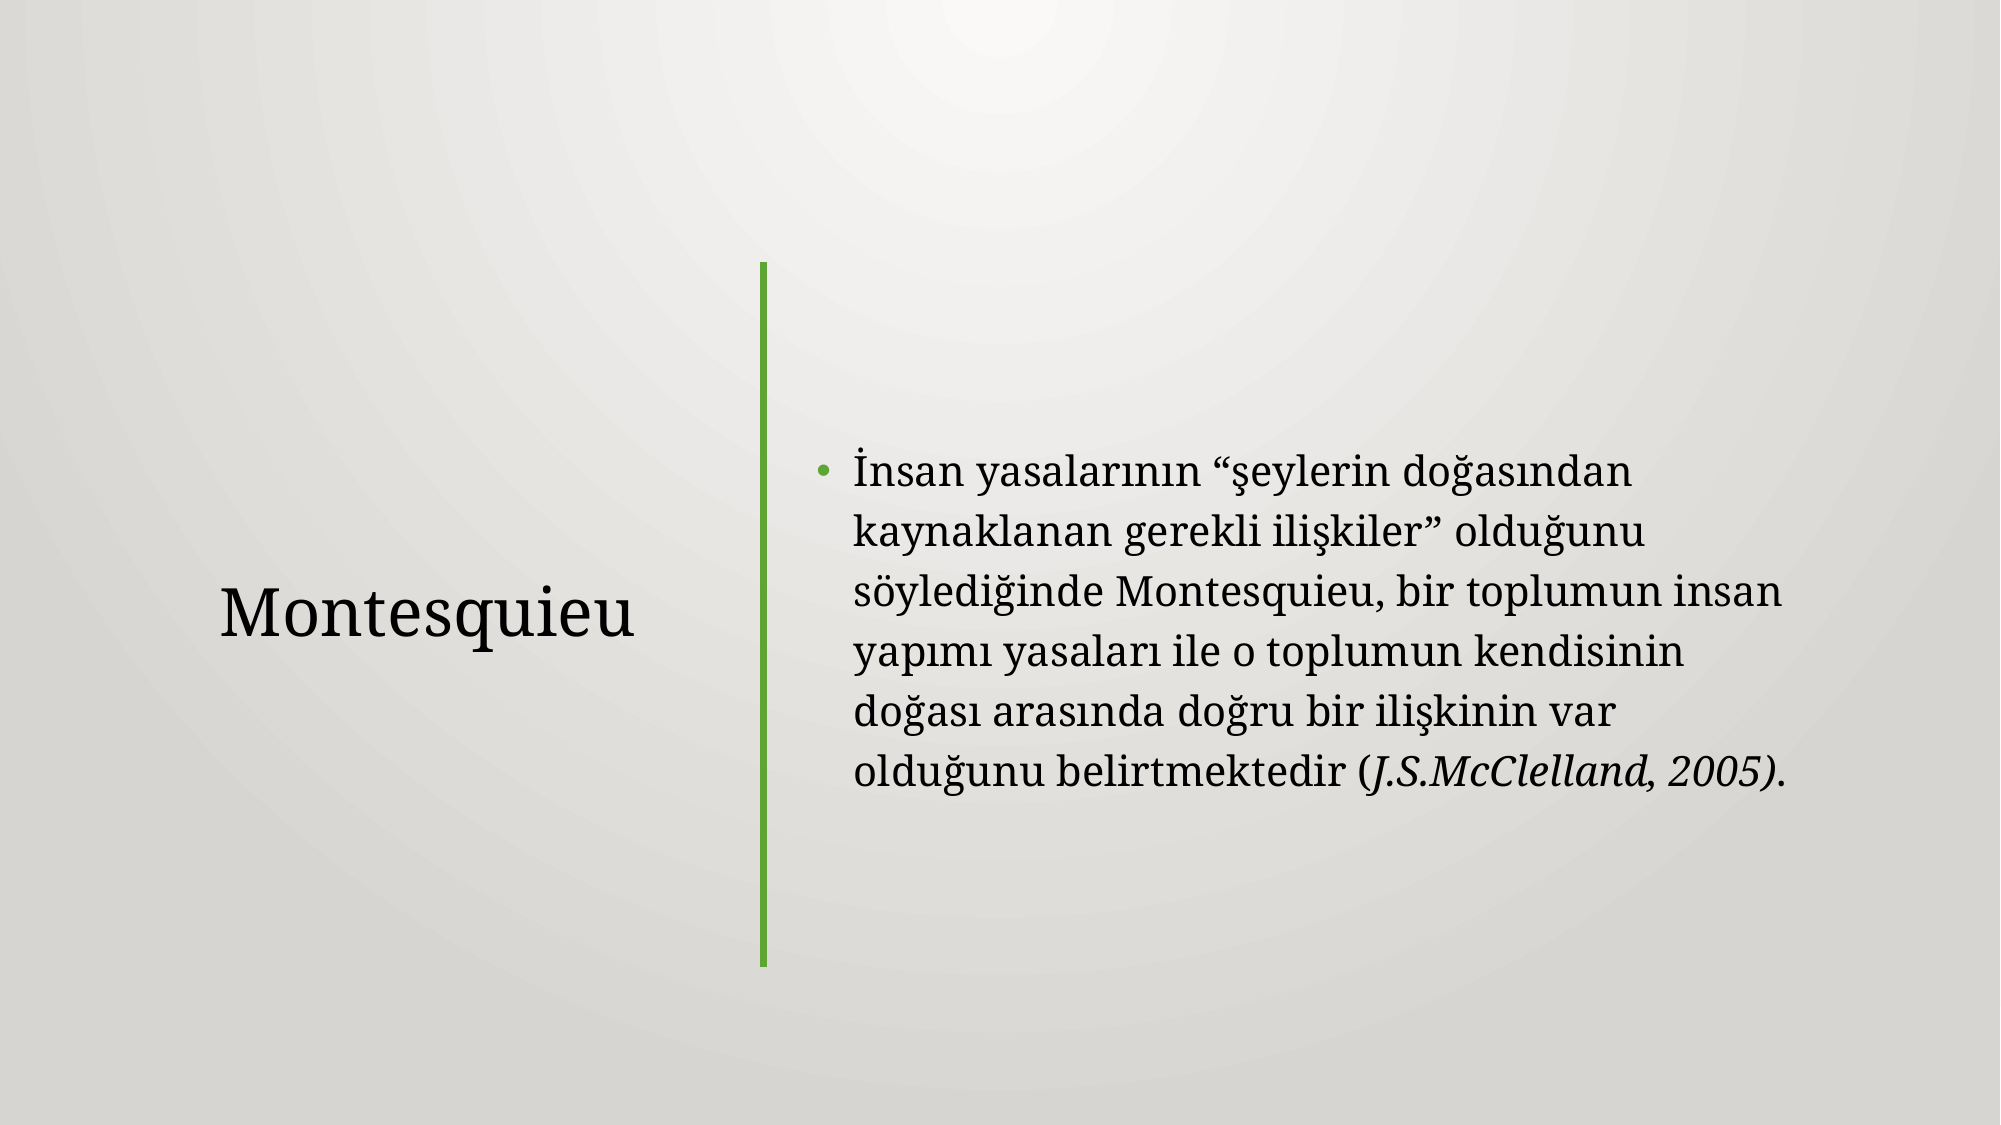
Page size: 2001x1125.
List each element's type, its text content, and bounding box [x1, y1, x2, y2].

text_box [0, 0, 2000, 1125]
list İnsan yasalarının “şeylerin doğasından kaynaklanan gerekli ilişkiler” olduğunu söylediğinde Montesquieu, bir toplumun insan yapımı yasaları ile o toplumun kendisinin doğası arasında doğru bir ilişkinin var olduğunu belirtmektedir (J.S.McClelland, 2005). [801, 262, 1814, 968]
title Montesquieu [205, 262, 726, 968]
